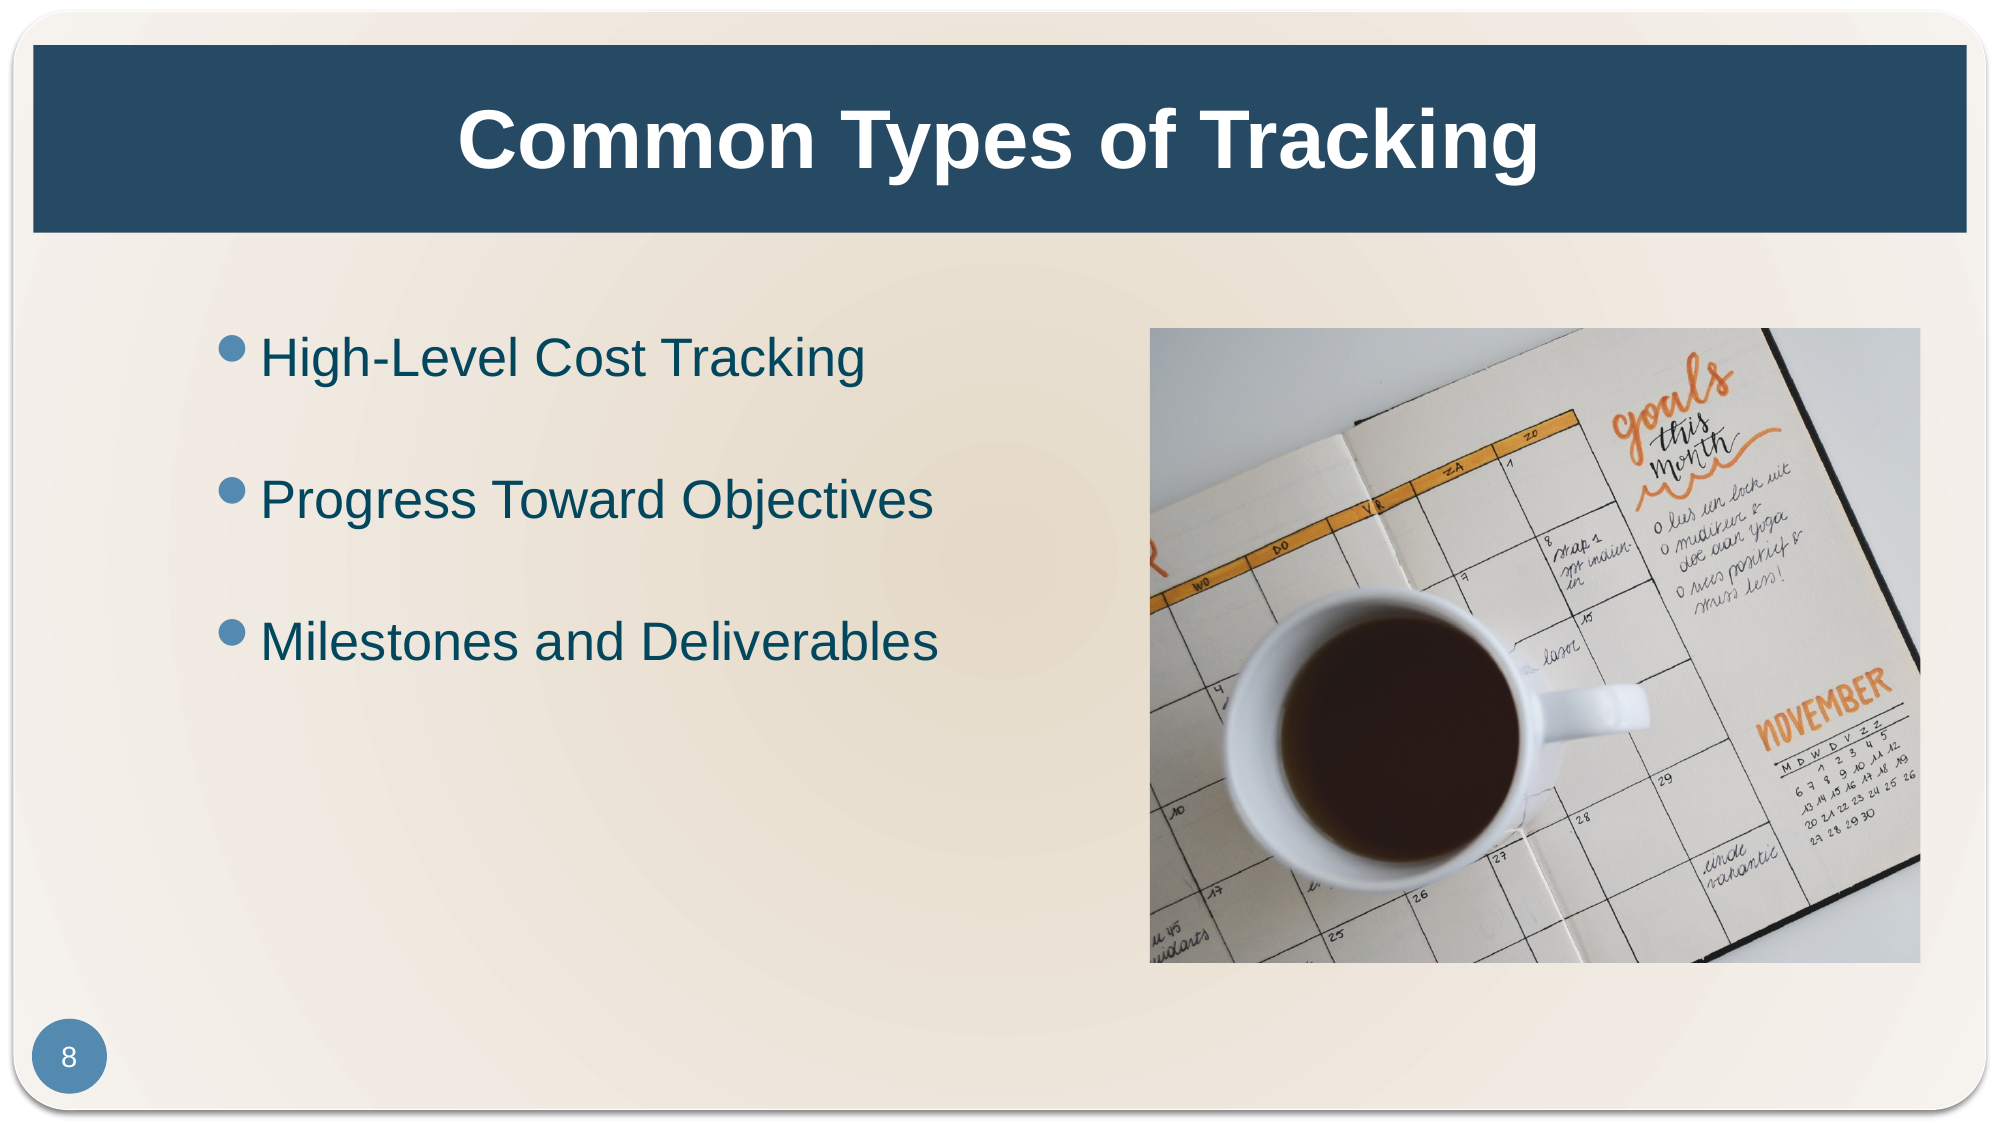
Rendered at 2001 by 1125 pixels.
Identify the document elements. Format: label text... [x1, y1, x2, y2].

title Common Types of Tracking [33, 45, 1967, 233]
slide_number 8 [31, 1018, 107, 1094]
picture [1149, 327, 1921, 963]
list High-Level Cost Tracking Progress Toward Objectives Milestones and Deliverables [200, 237, 1900, 988]
